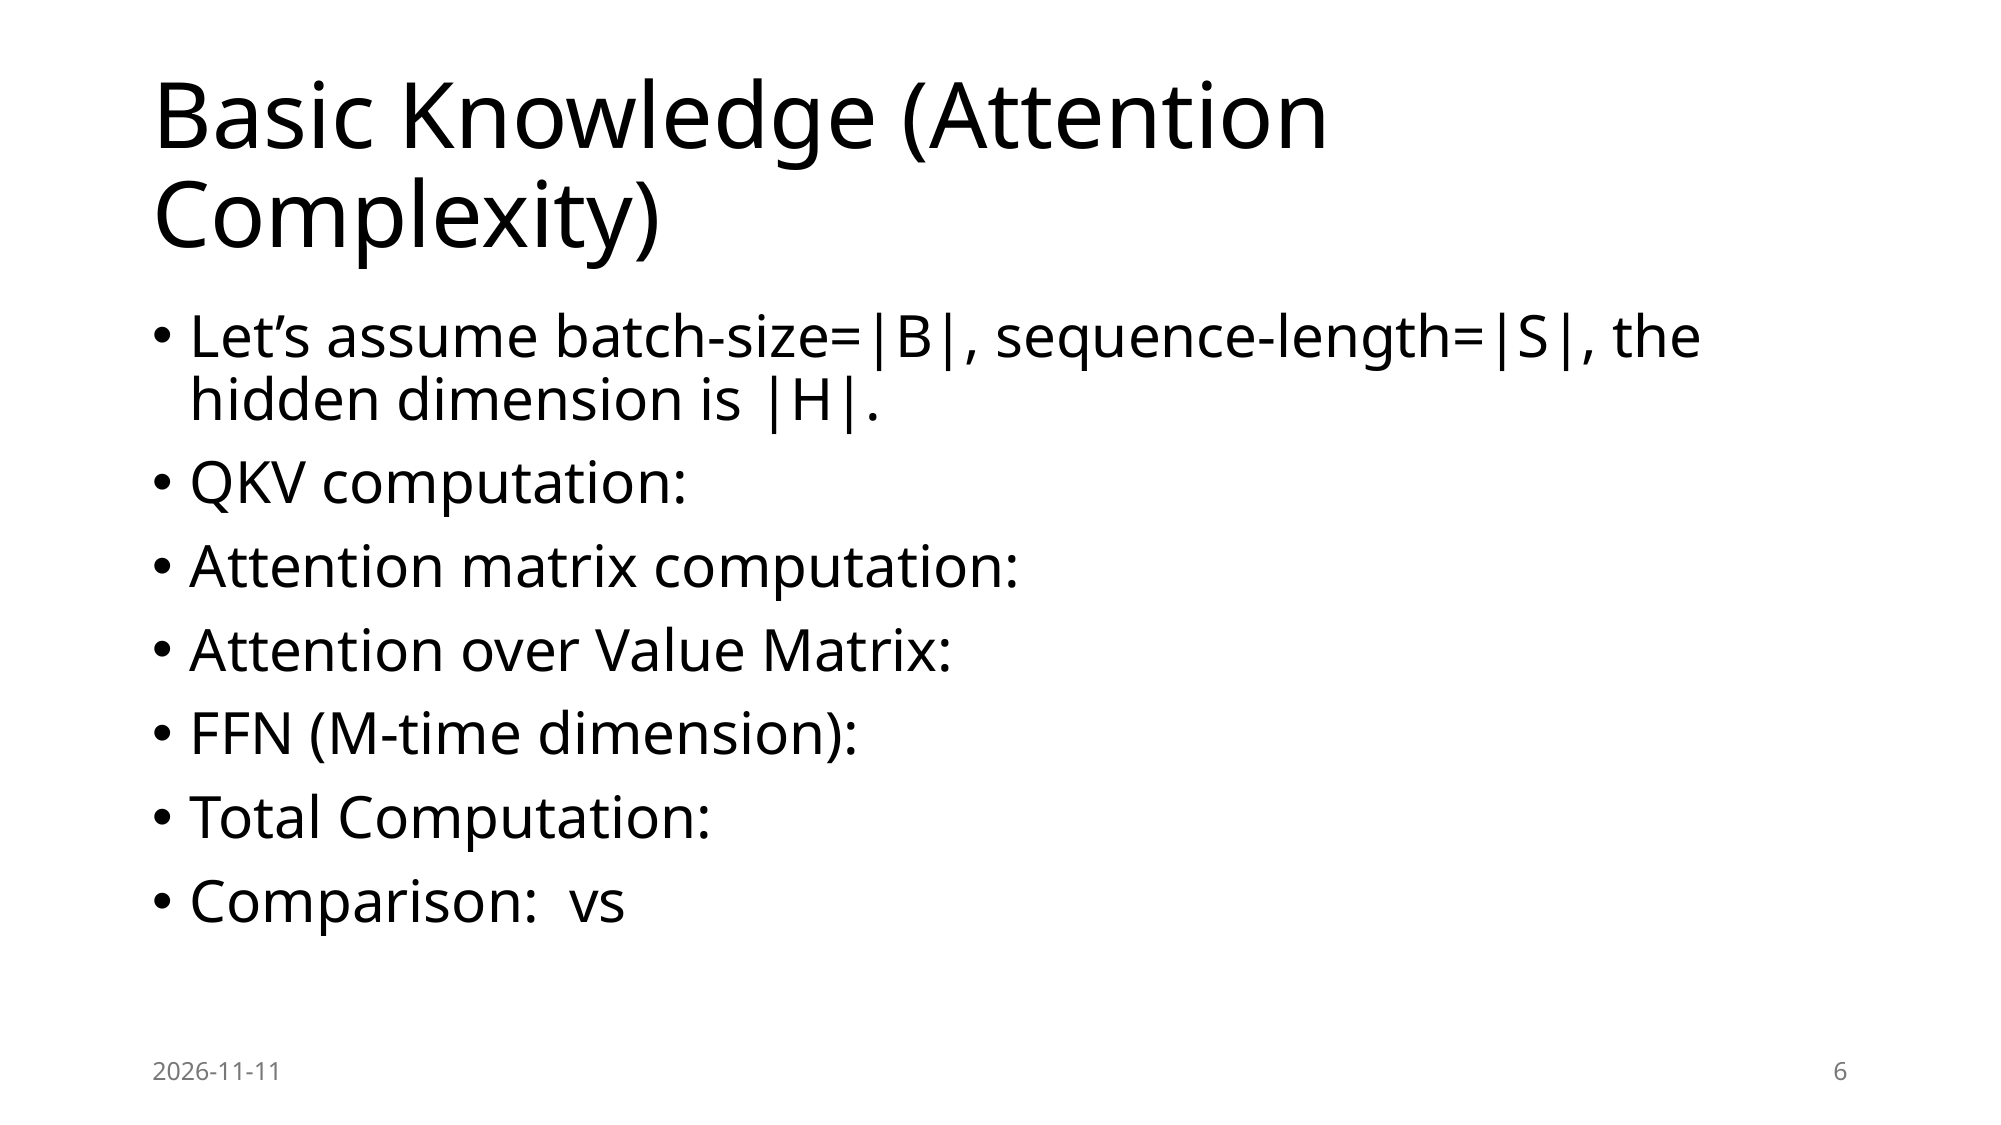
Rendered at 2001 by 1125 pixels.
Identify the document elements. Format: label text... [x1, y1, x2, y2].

title Basic Knowledge (Attention Complexity) [137, 59, 1863, 278]
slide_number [137, 1042, 588, 1103]
slide_number 6 [1412, 1042, 1863, 1103]
